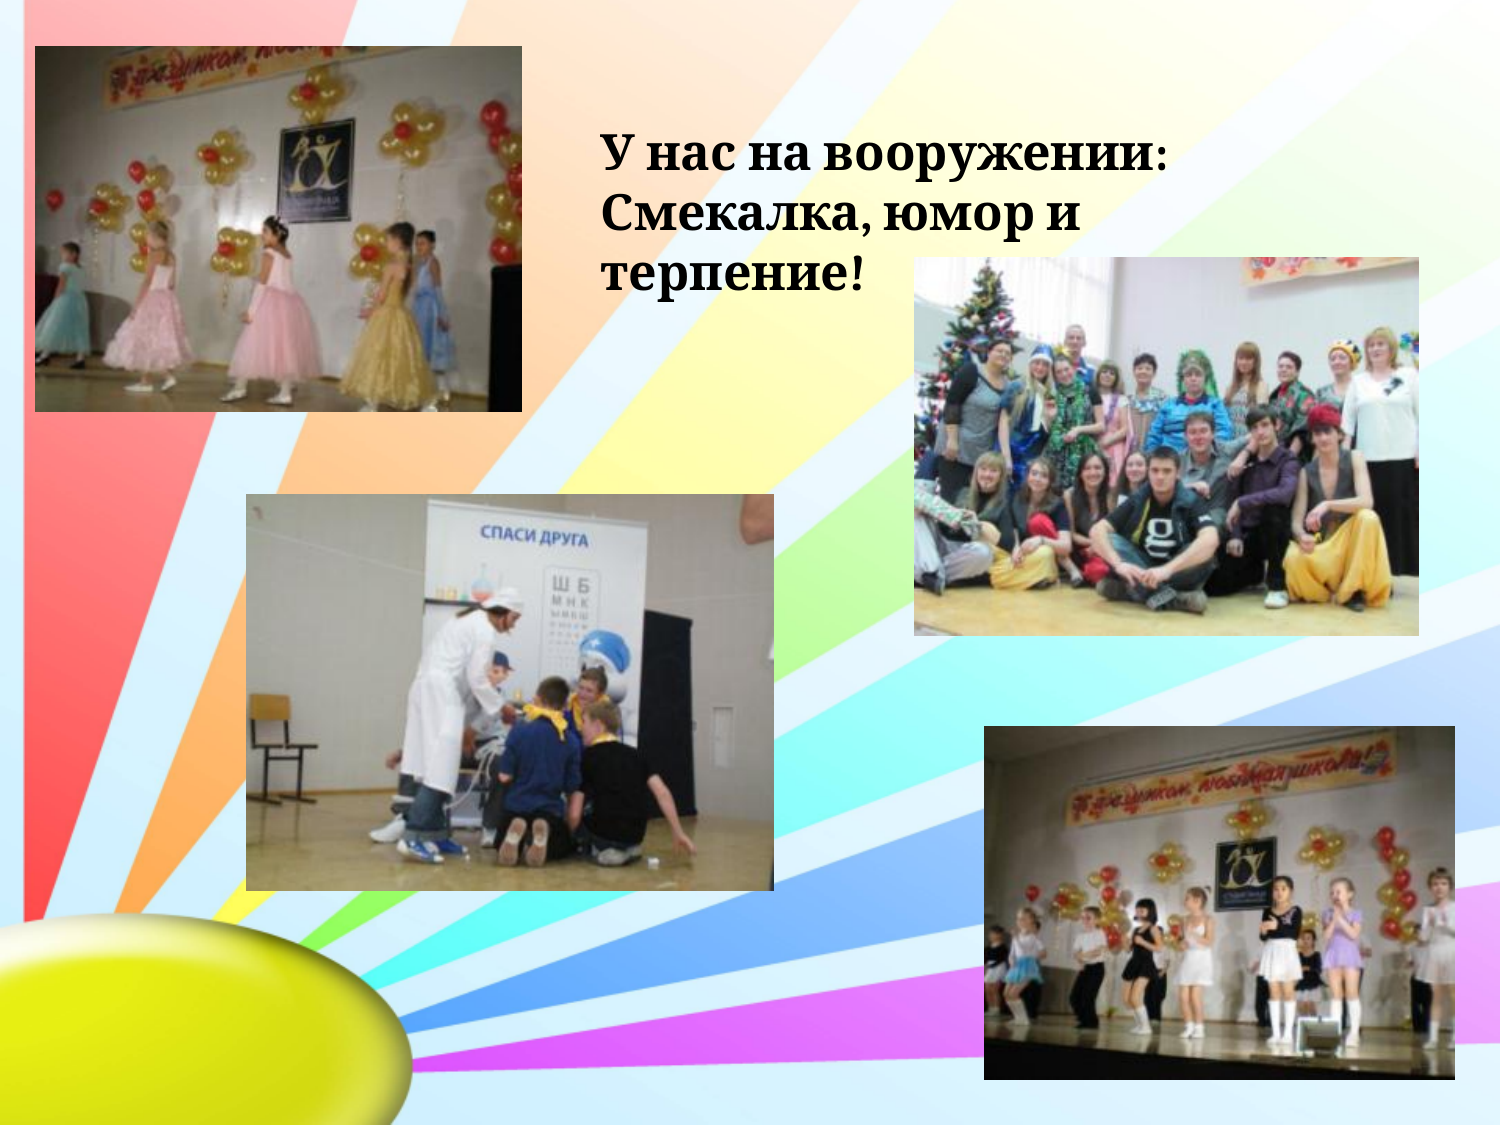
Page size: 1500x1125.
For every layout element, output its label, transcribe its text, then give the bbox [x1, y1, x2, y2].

picture [0, 0, 1500, 1125]
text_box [34, 46, 522, 412]
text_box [984, 726, 1455, 1080]
text_box [100, 0, 1376, 242]
text_box У нас на вооружении: Смекалка, юмор и терпение! [585, 112, 1278, 338]
